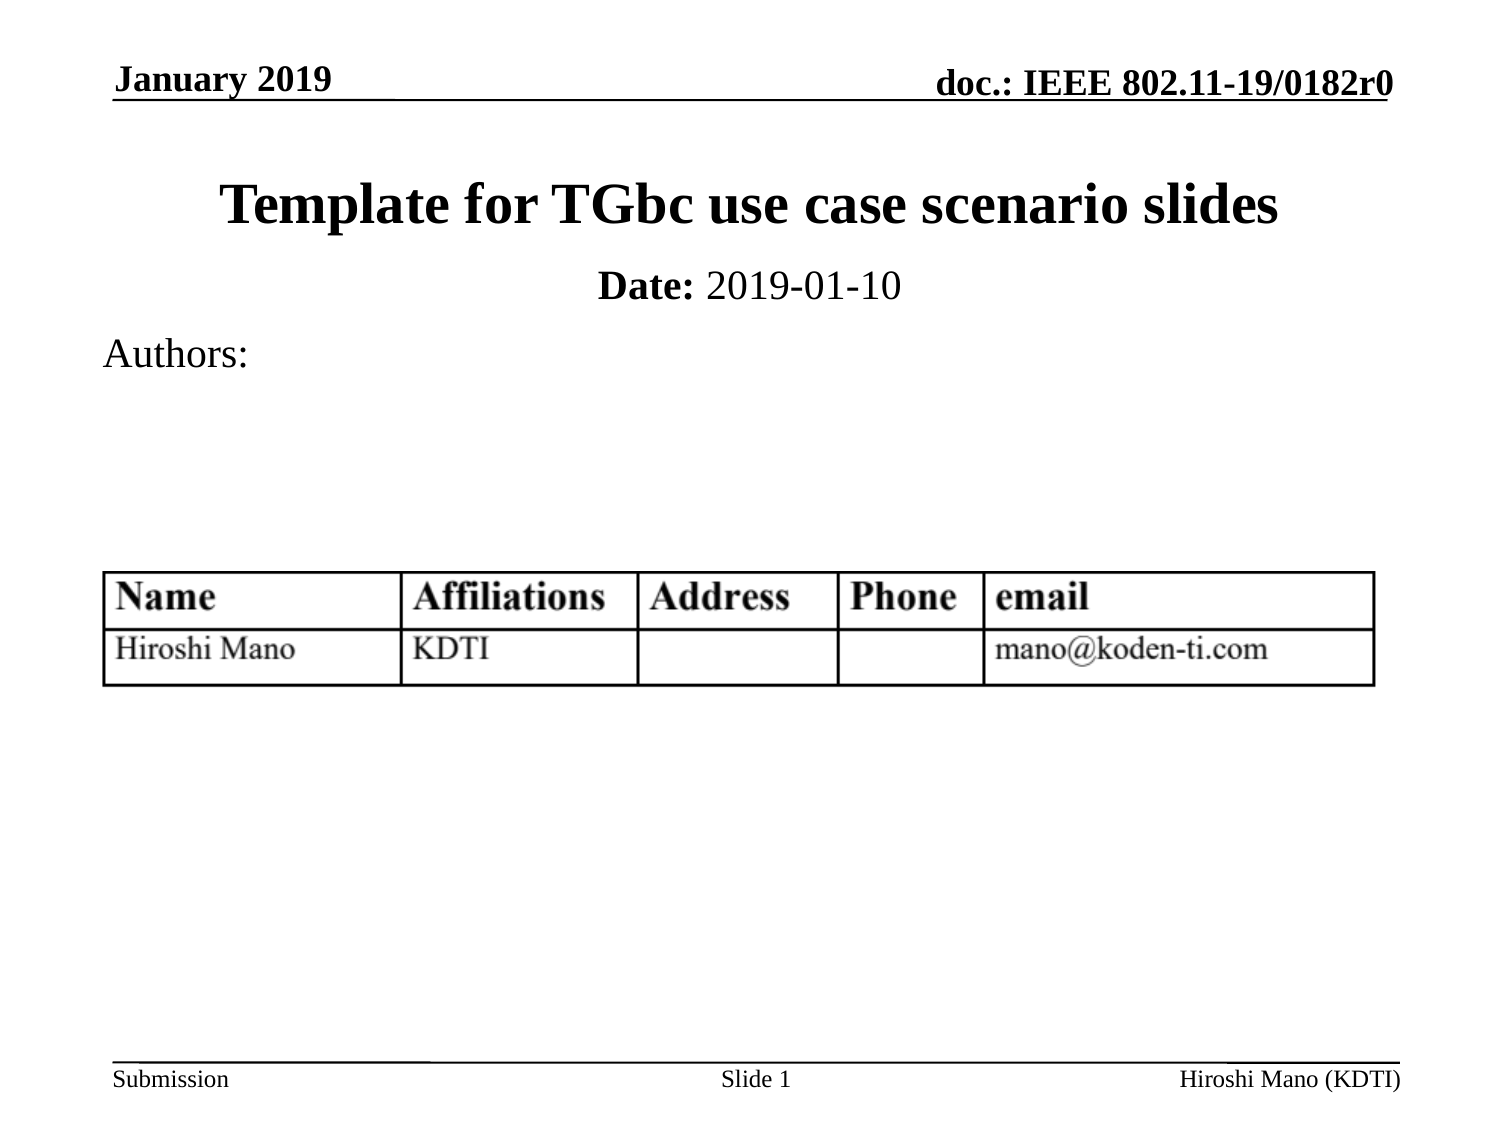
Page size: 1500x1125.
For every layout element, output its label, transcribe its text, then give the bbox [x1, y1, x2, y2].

title Template for TGbc use case scenario slides [112, 112, 1388, 249]
text_box Authors: [87, 318, 325, 381]
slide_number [114, 54, 493, 100]
slide_number Slide 1 [712, 1061, 800, 1123]
footer Hiroshi Mano (KDTI) [902, 1061, 1402, 1093]
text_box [89, 571, 1403, 729]
list Date: 2019-01-10 [112, 249, 1388, 316]
